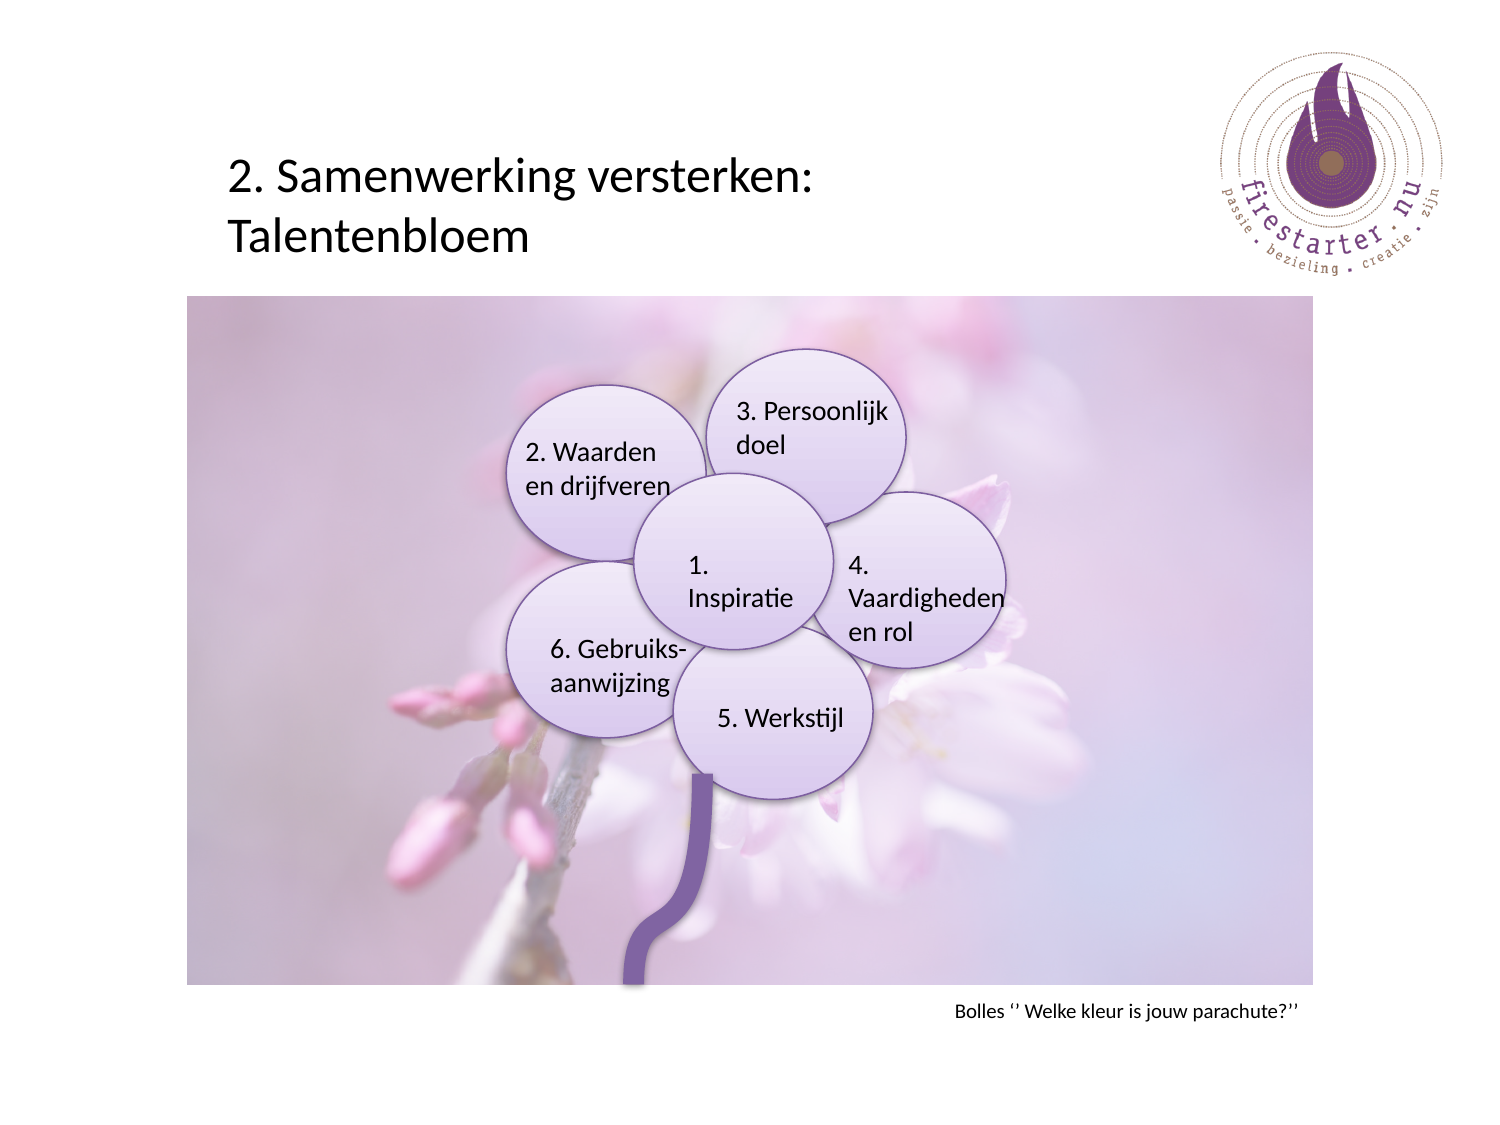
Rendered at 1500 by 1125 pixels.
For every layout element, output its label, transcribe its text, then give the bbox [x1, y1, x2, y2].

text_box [562, 844, 774, 914]
text_box Bolles ‘’ Welke kleur is jouw parachute?’’ [940, 990, 1500, 1031]
picture [187, 296, 1313, 985]
picture [1220, 50, 1443, 277]
text_box 2. Samenwerking versterken: Talentenbloem [212, 135, 1183, 271]
